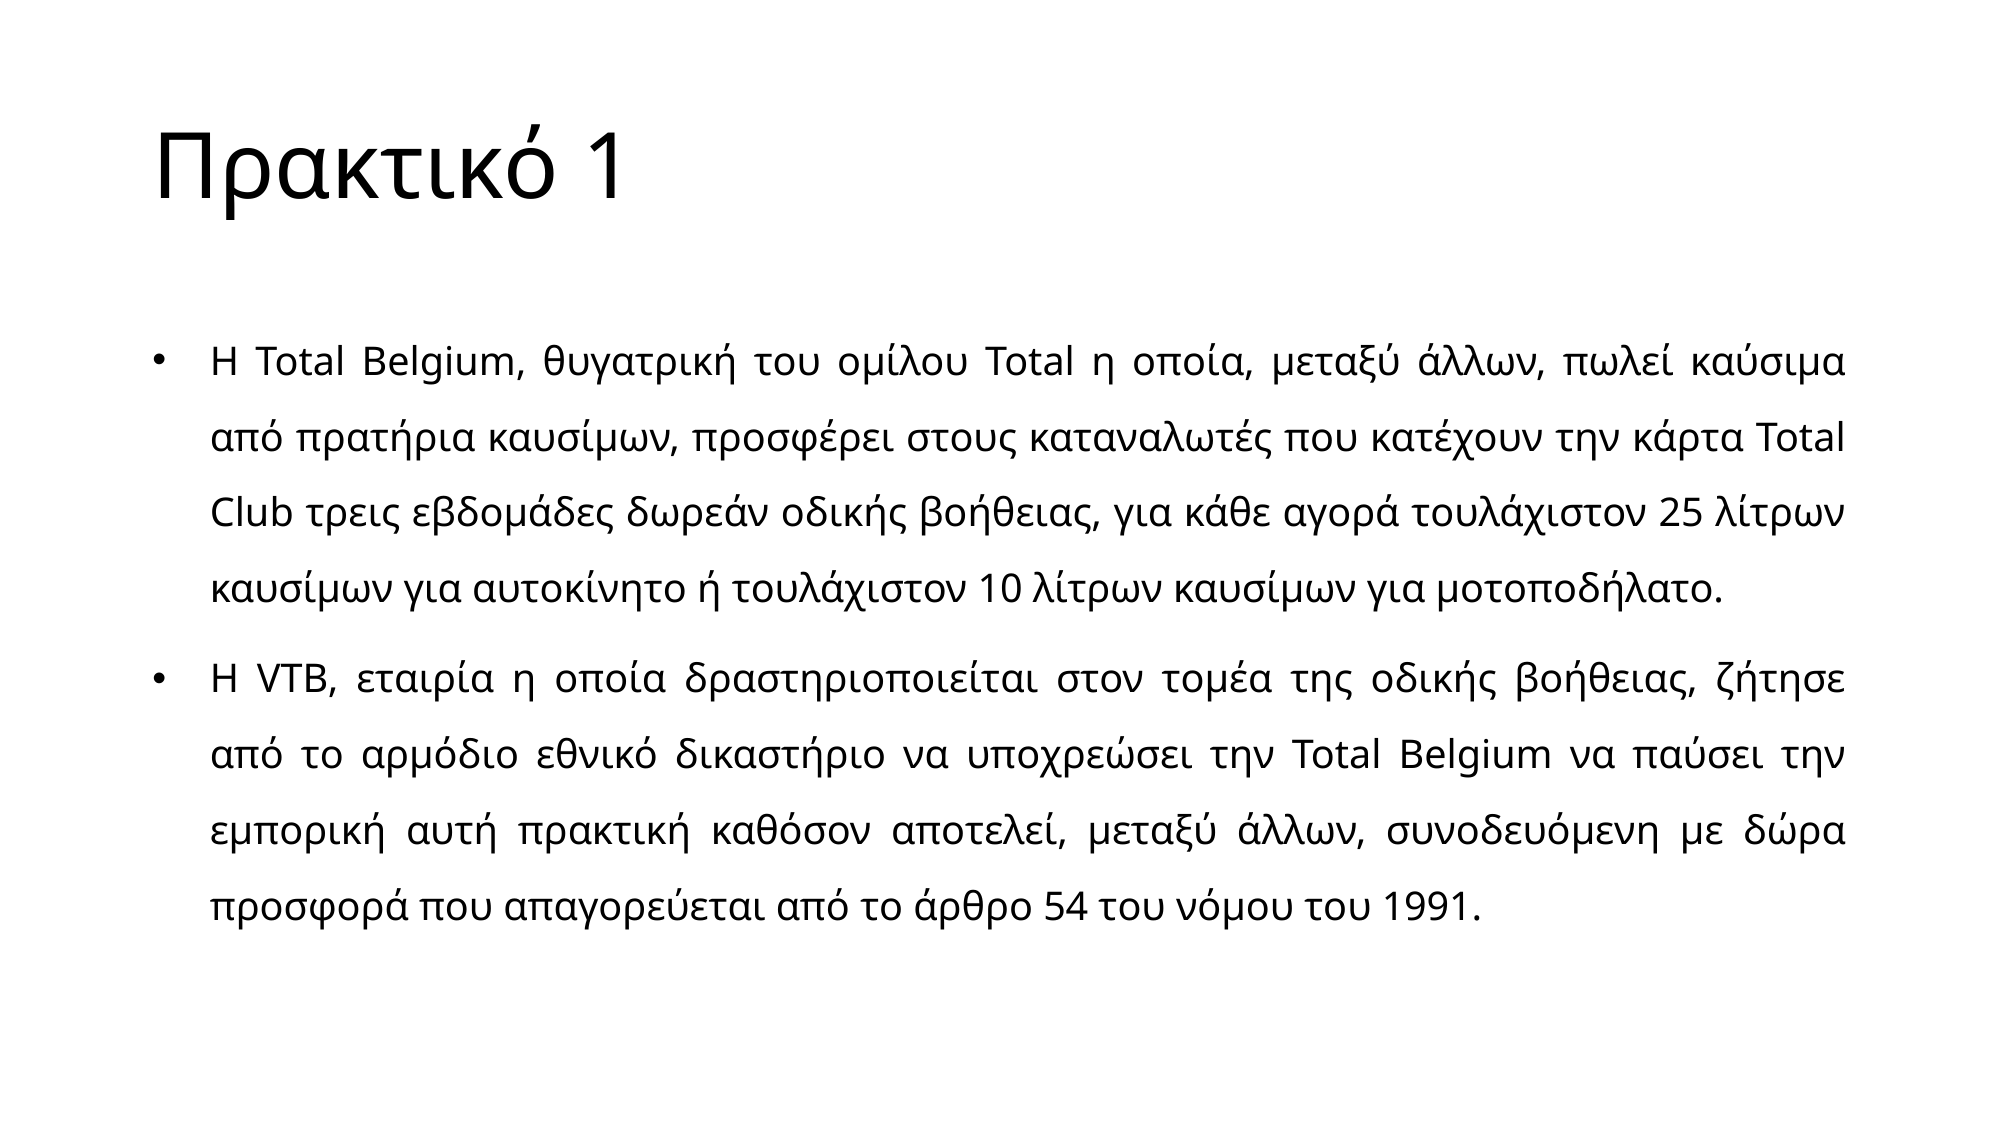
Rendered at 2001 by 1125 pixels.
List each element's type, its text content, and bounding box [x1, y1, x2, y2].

title Πρακτικό 1 [137, 59, 1863, 278]
list Η Total Belgium, θυγατρική του ομίλου Total η οποία, μεταξύ άλλων, πωλεί καύσιμα από πρατήρια καυσίμων, προσφέρει στους καταναλωτές που κατέχουν την κάρτα Total Club τρεις εβδομάδες δωρεάν οδικής βοήθειας, για κάθε αγορά τουλάχιστον 25 λίτρων καυσίμων για αυτοκίνητο ή τουλάχιστον 10 λίτρων καυσίμων για μοτοποδήλατο. Η VTB, εταιρία η οποία δραστηριοποιείται στον τομέα της οδικής βοήθειας, ζήτησε από το αρμόδιο εθνικό δικαστήριο να υποχρεώσει την Total Belgium να παύσει την εμπορική αυτή πρακτική καθόσον αποτελεί, μεταξύ άλλων, συνοδευόμενη με δώρα προσφορά που απαγορεύεται από το άρθρο 54 του νόμου του 1991. [137, 299, 1863, 1014]
